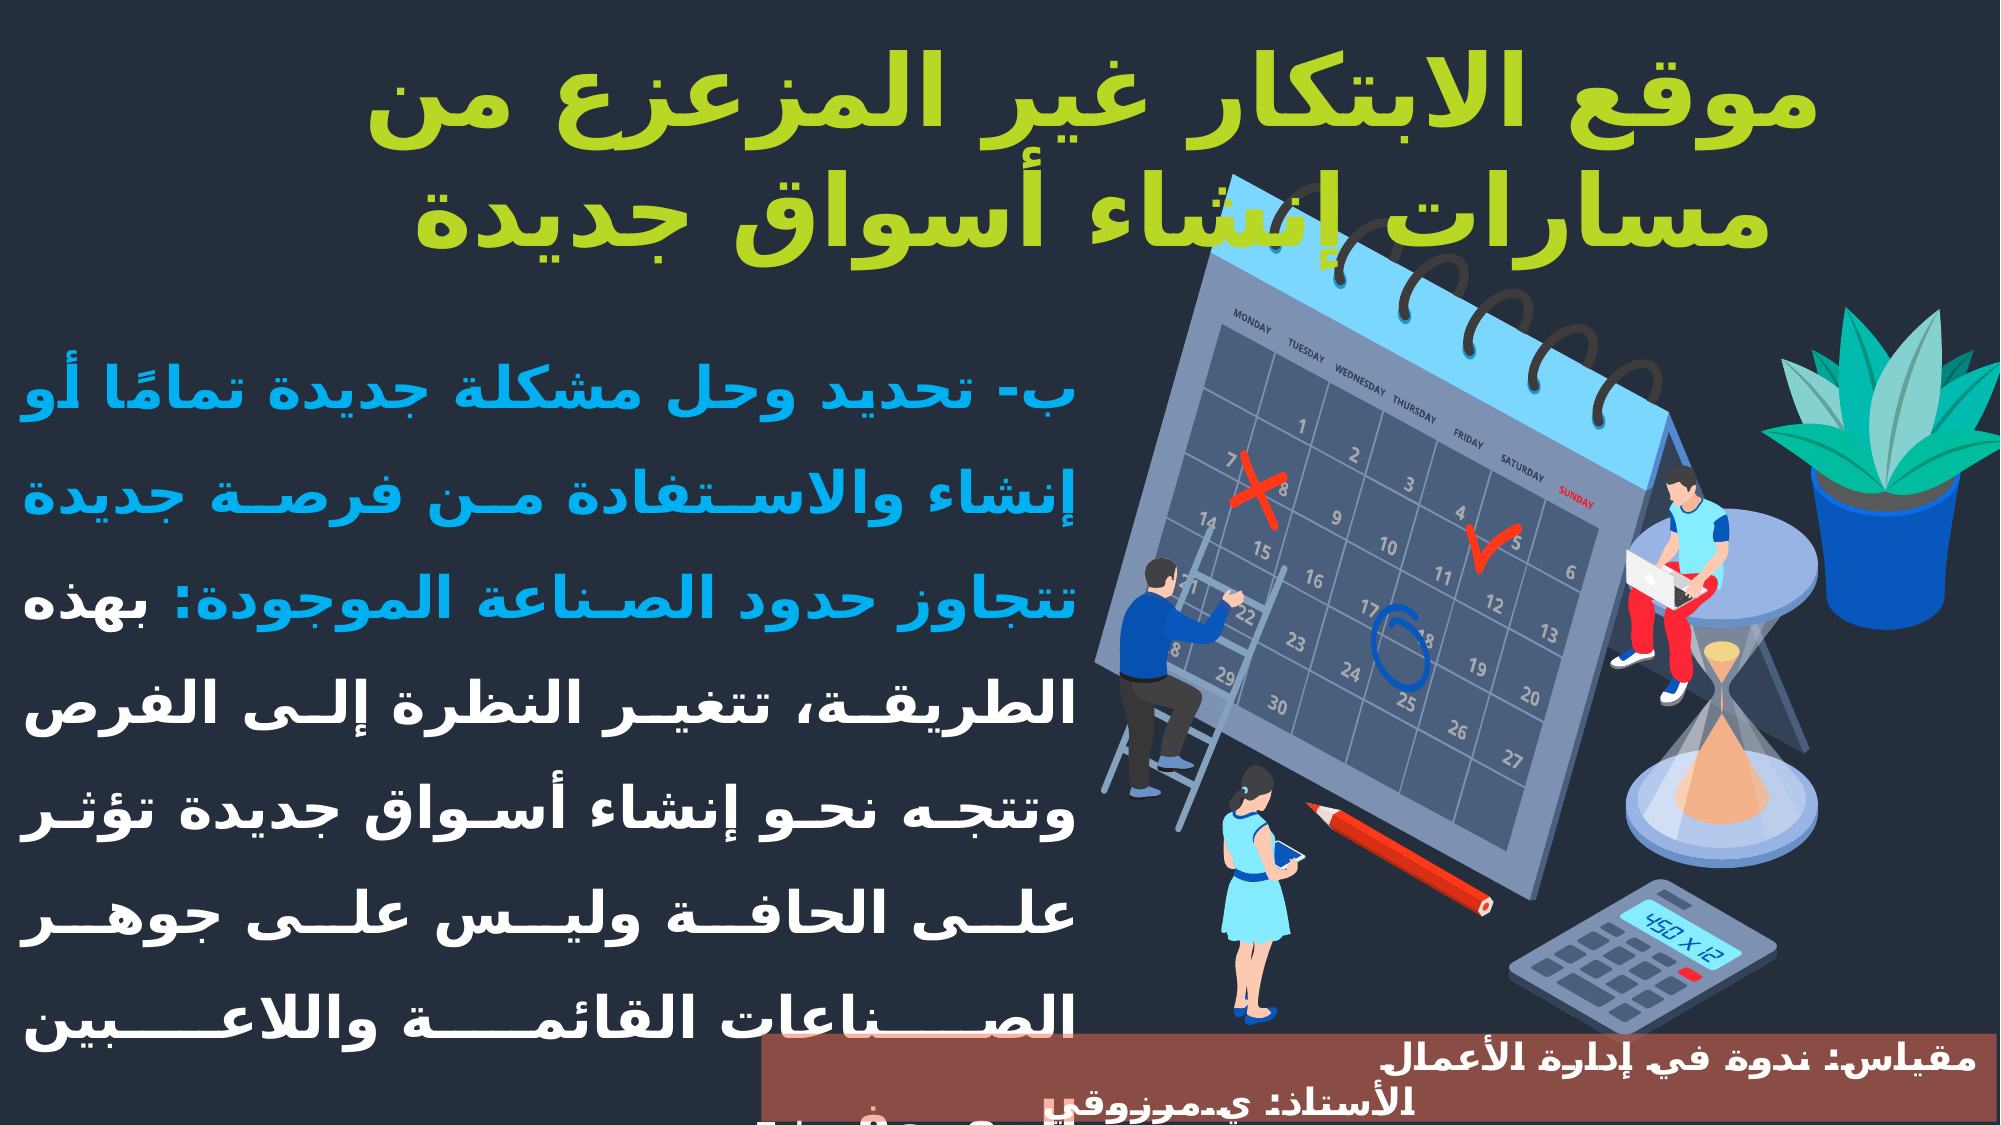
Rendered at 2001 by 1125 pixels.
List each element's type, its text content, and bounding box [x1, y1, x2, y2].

text_box ب- تحديد وحل مشكلة جديدة تمامًا أو إنشاء والاستفادة من فرصة جديدة تتجاوز حدود الصناعة الموجودة: بهذه الطريقة، تتغير النظرة إلى الفرص وتتجه نحو إنشاء أسواق جديدة تؤثر على الحافة وليس على جوهر الصناعات القائمة واللاعبين المعروفين- [7, 308, 1094, 1125]
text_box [1616, 502, 1828, 874]
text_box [1118, 557, 1245, 801]
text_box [1609, 464, 1730, 707]
text_box مقياس: ندوة في إدارة الأعمال الأستاذ: ي.مرزوقي [761, 1033, 1997, 1122]
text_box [1094, 173, 1810, 901]
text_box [1229, 449, 1288, 531]
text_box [1220, 764, 1306, 1026]
text_box موقع الابتكار غير المزعزع من مسارات إنشاء أسواق جديدة [200, 18, 1989, 274]
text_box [1507, 878, 1779, 1045]
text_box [1810, 306, 2000, 634]
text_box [1306, 802, 1494, 917]
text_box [1346, 359, 1448, 465]
